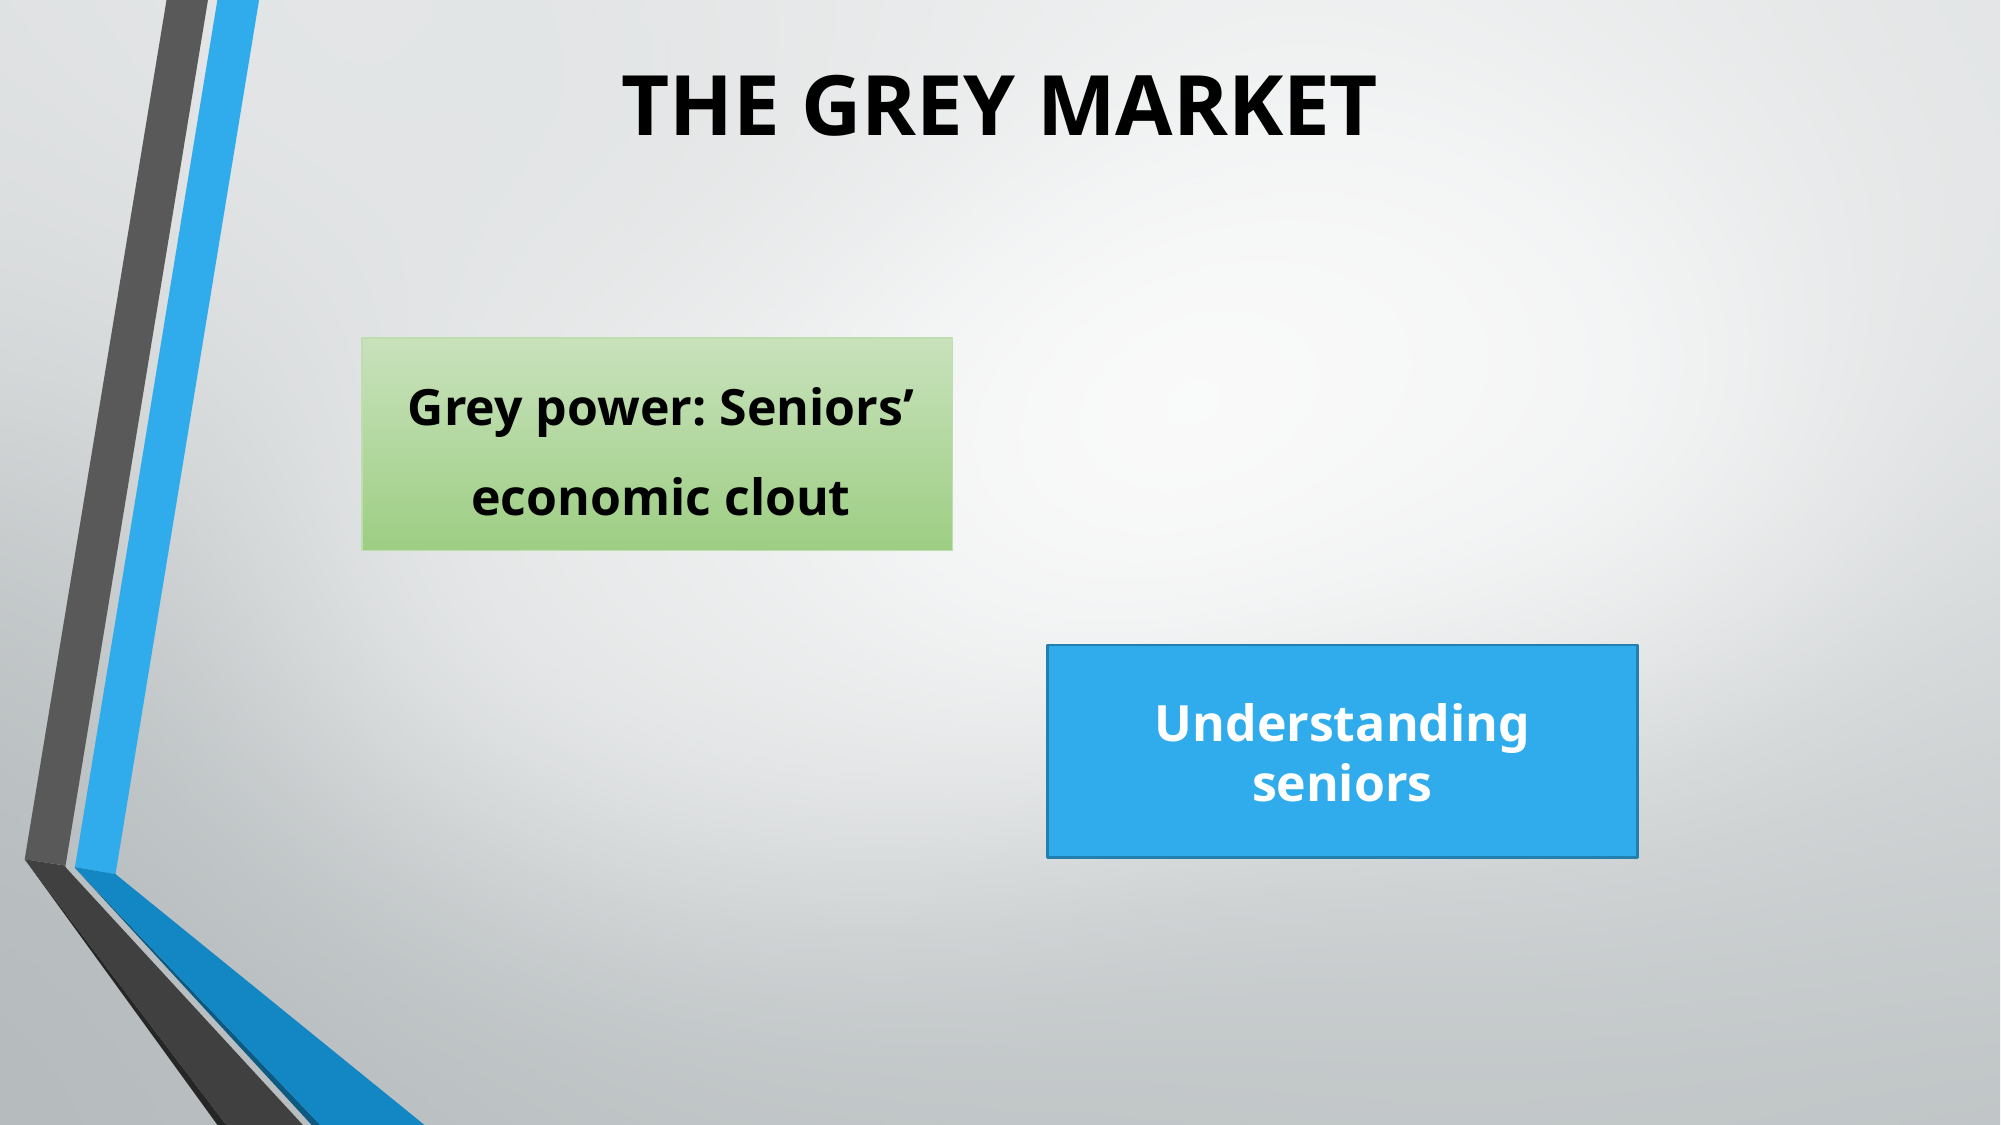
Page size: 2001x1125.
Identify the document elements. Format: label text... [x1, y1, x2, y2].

title THE GREY MARKET [399, 7, 1600, 197]
text_box Understanding seniors [1046, 644, 1639, 859]
list Grey power: Seniors’ economic clout [361, 337, 953, 551]
